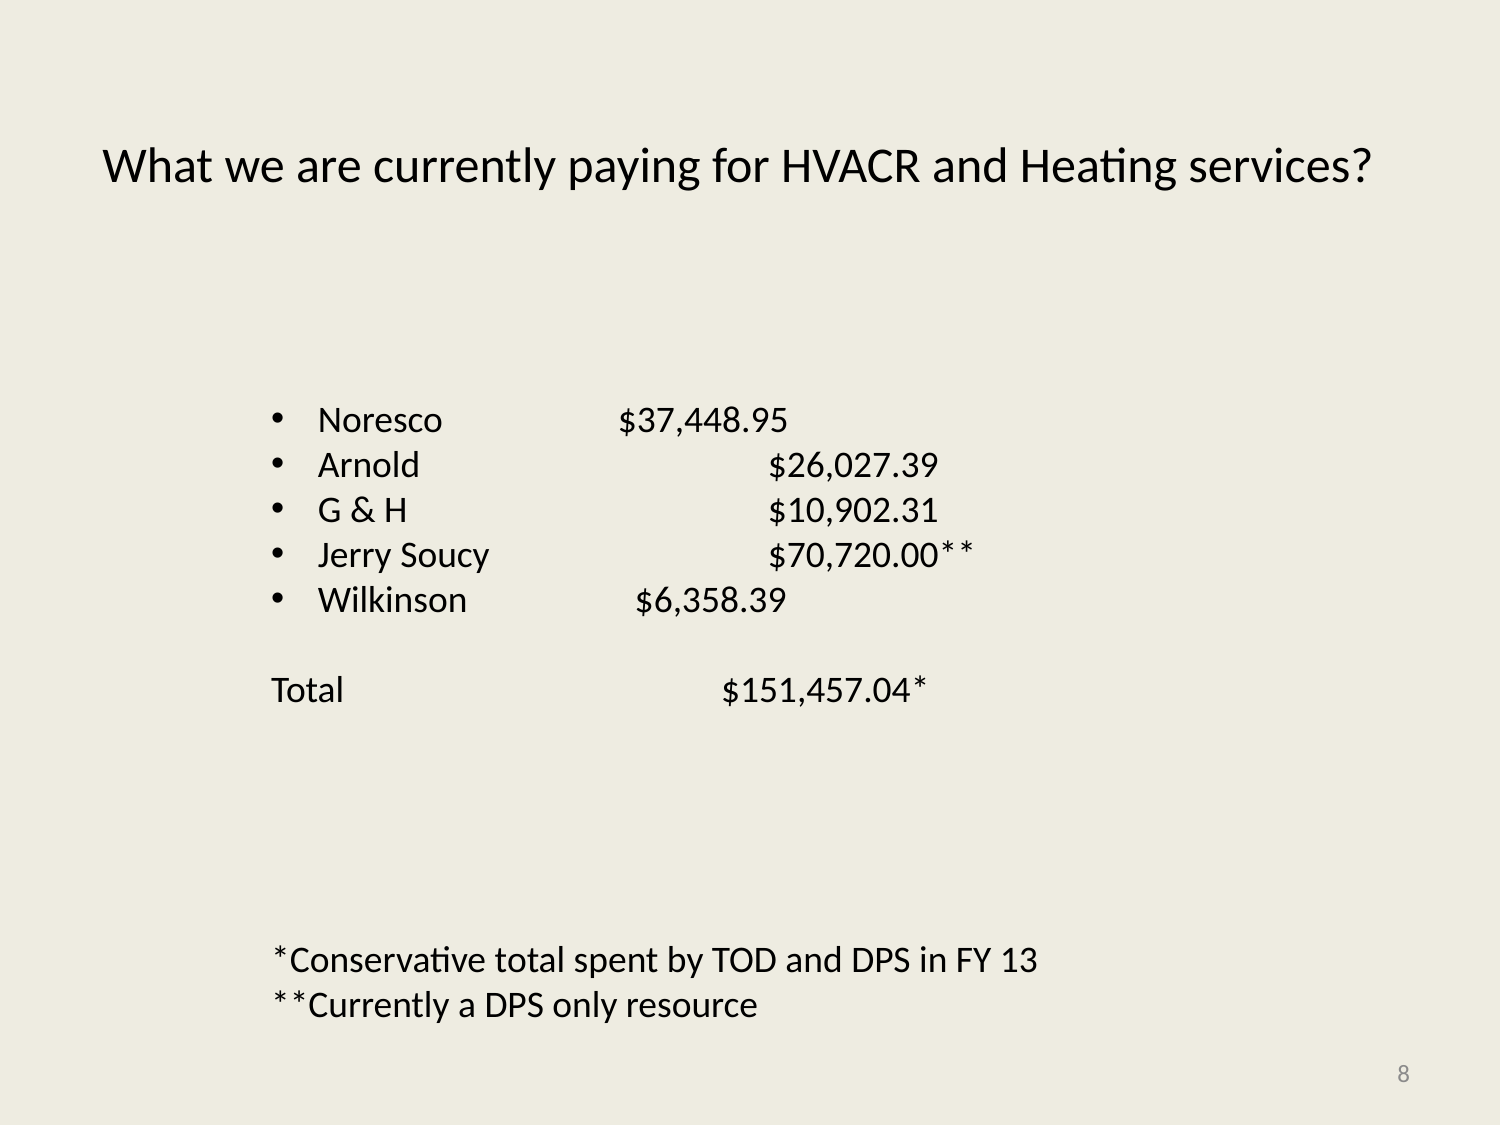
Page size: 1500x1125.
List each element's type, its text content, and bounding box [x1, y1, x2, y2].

text_box Noresco $37,448.95 Arnold $26,027.39 G & H $10,902.31 Jerry Soucy $70,720.00** Wilkinson $6,358.39 Total $151,457.04* *Conservative total spent by TOD and DPS in FY 13 **Currently a DPS only resource [256, 387, 1083, 1078]
text_box What we are currently paying for HVACR and Heating services? [87, 124, 1425, 200]
slide_number 8 [1074, 1042, 1425, 1103]
